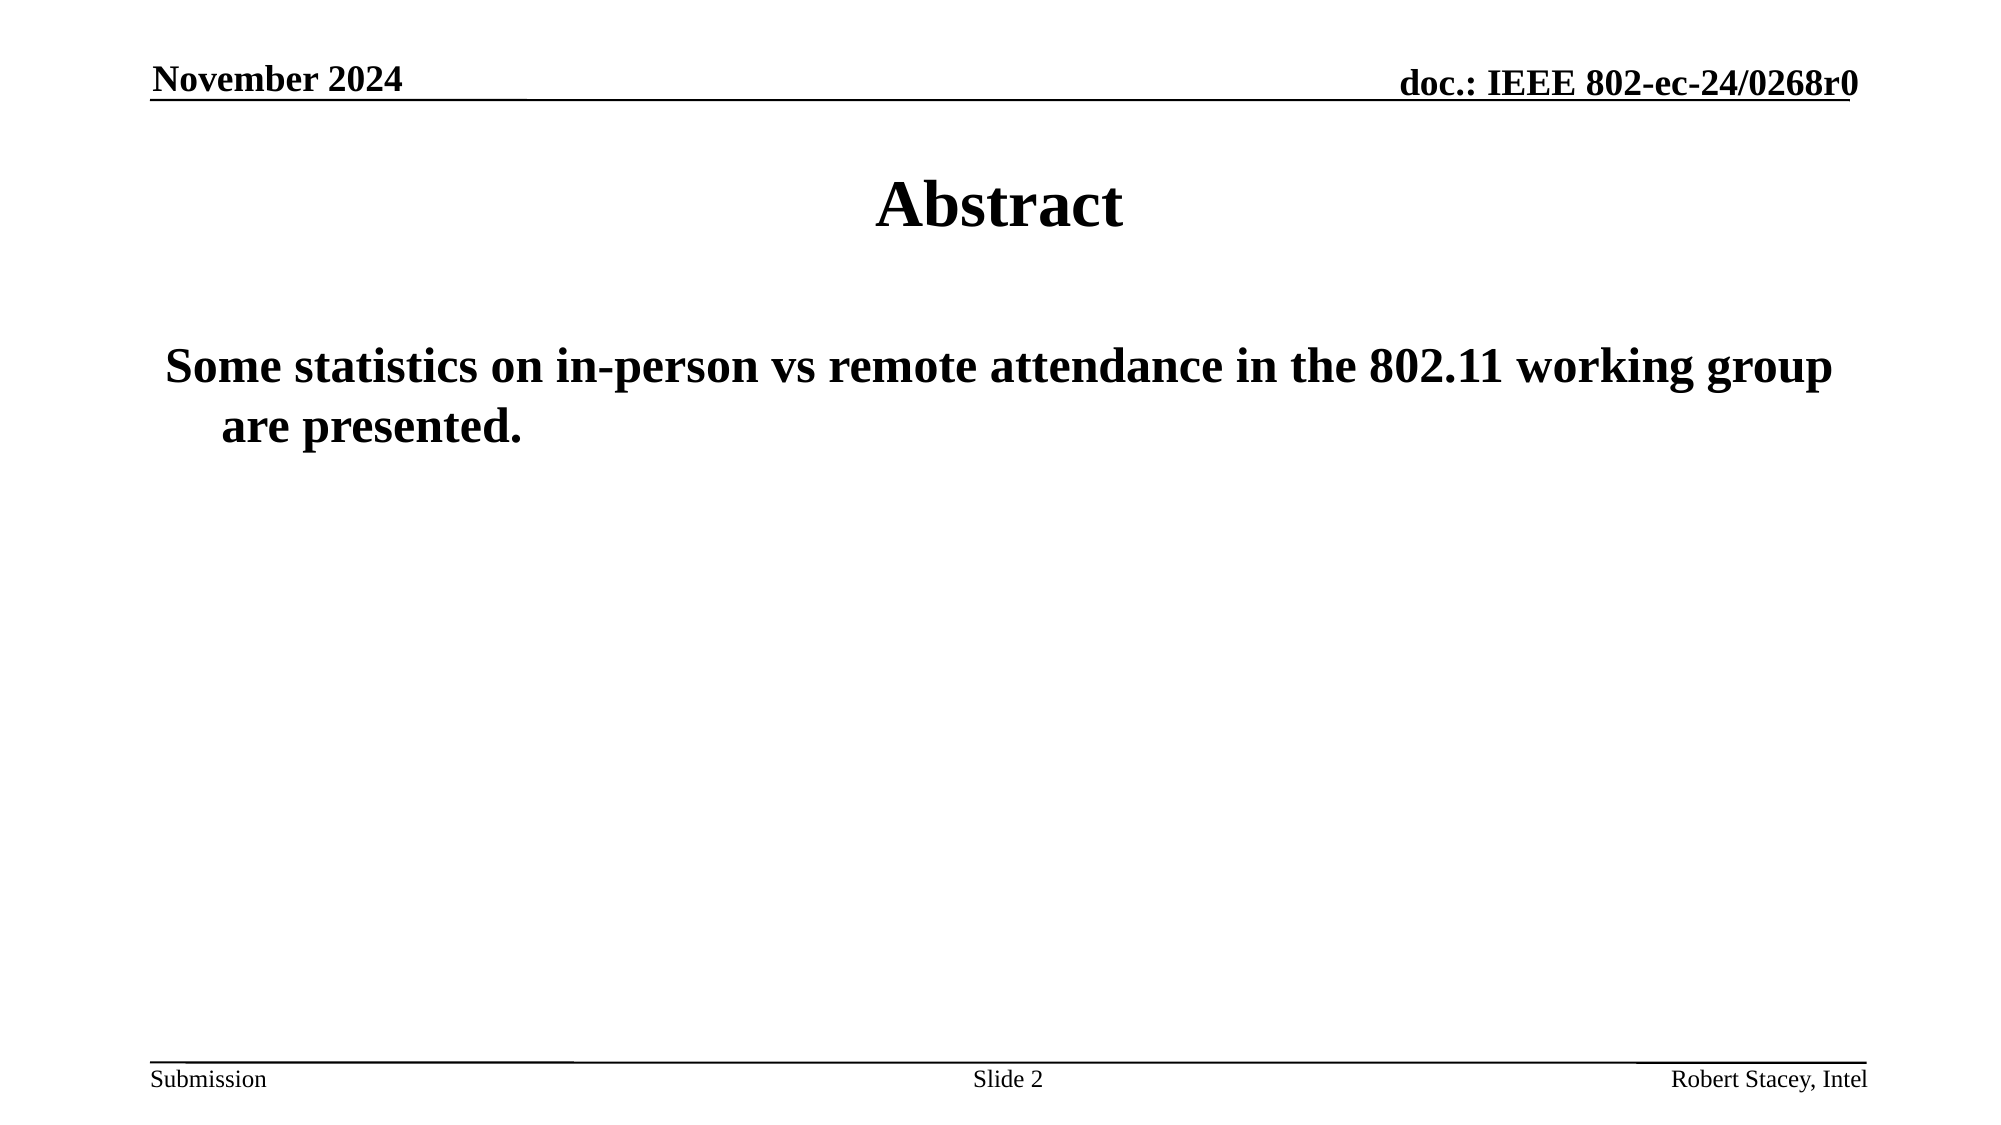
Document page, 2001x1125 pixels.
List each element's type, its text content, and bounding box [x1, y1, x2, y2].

list Some statistics on in-person vs remote attendance in the 802.11 working group are presented. [149, 324, 1850, 1000]
slide_number Slide 2 [950, 1061, 1067, 1123]
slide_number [152, 54, 563, 100]
footer Robert Stacey, Intel [1171, 1061, 1869, 1093]
title Abstract [149, 112, 1850, 288]
